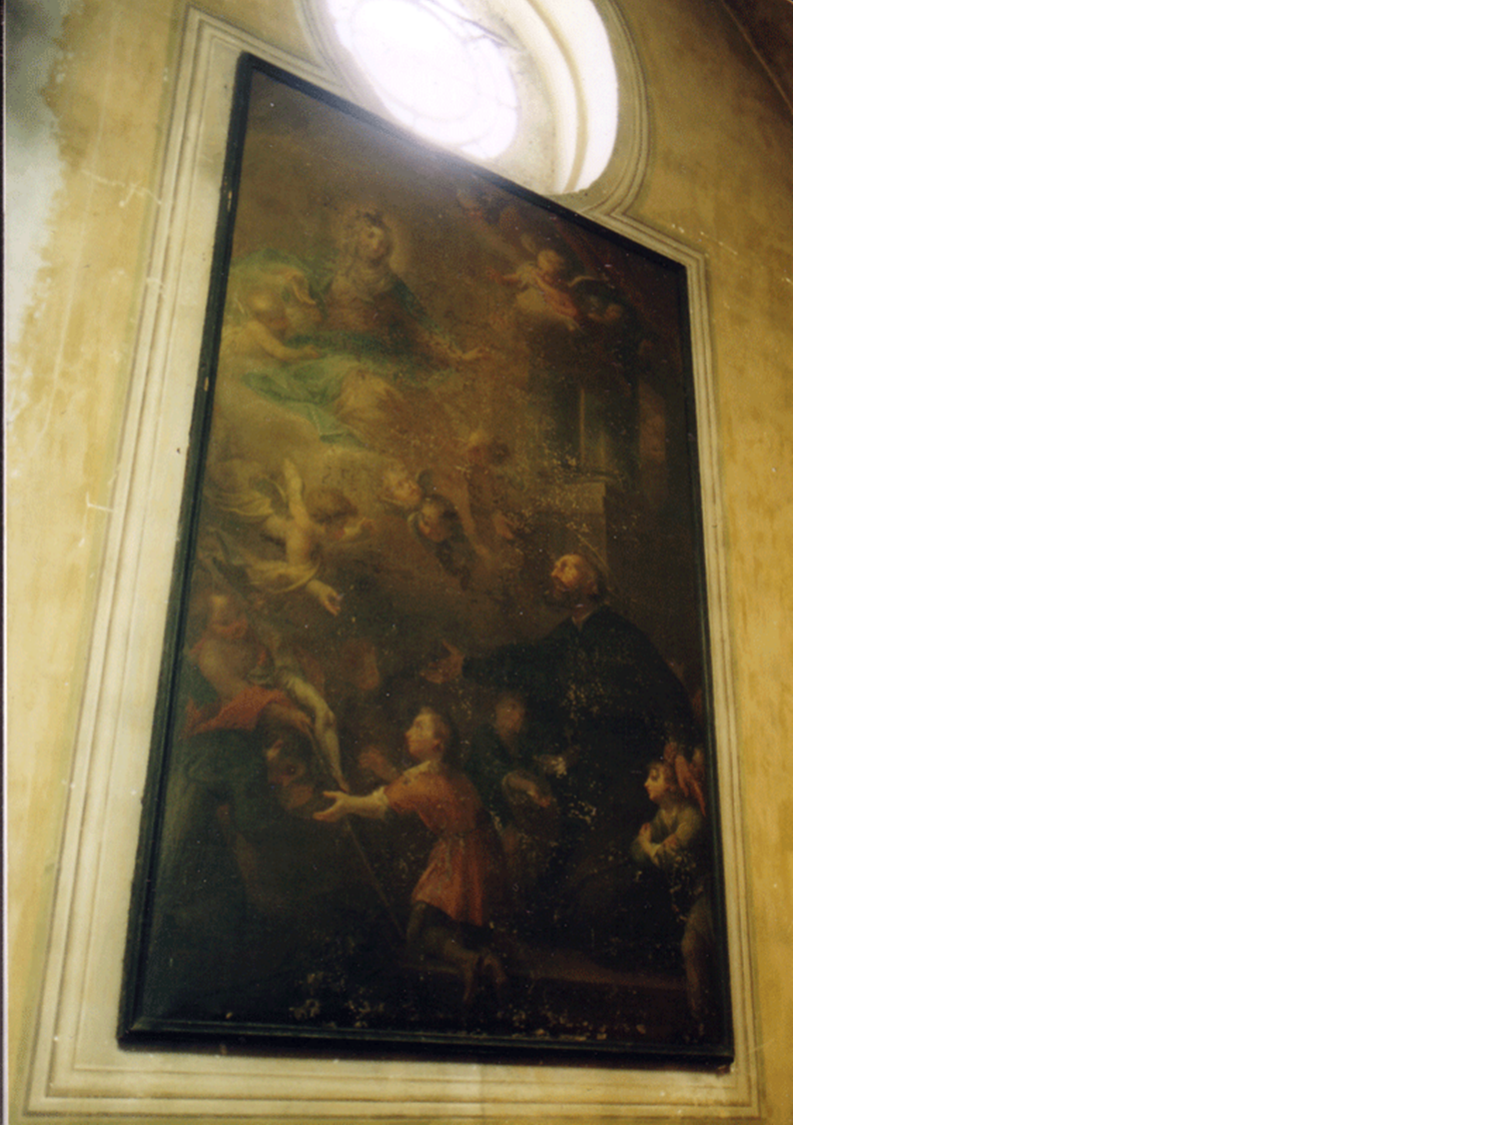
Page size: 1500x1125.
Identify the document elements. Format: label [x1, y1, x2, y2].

list [0, 0, 794, 1125]
